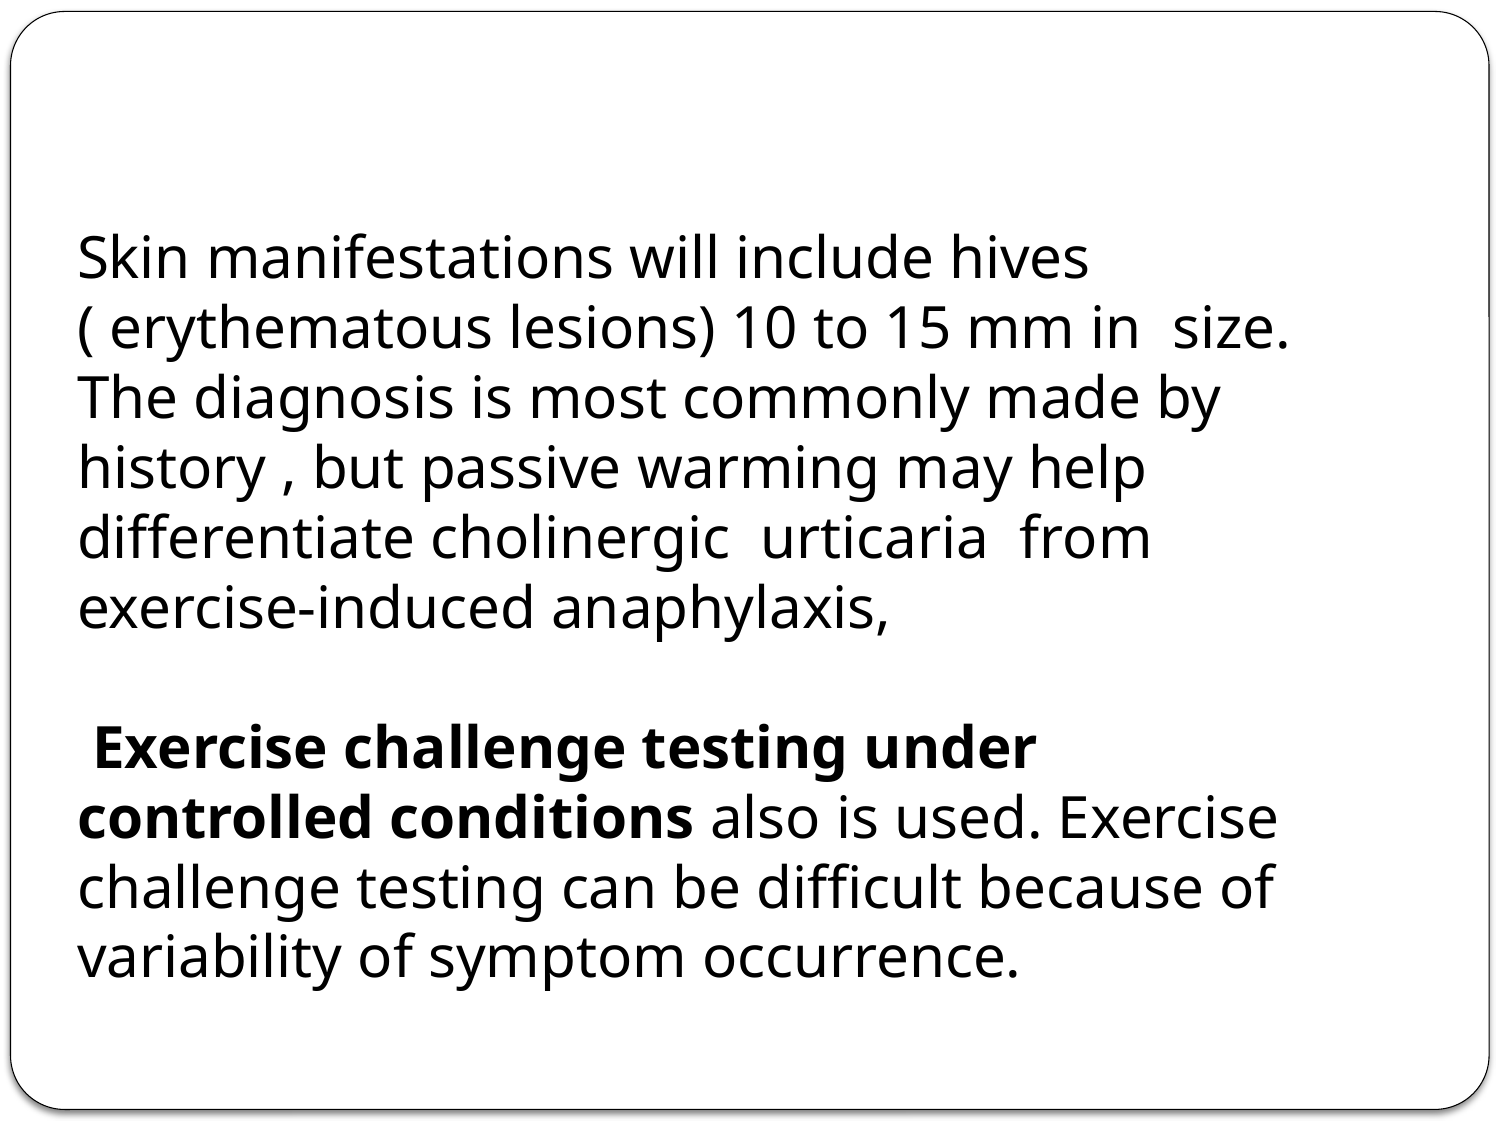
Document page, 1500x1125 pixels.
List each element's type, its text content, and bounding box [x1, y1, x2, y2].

text_box Skin manifestations will include hives ( erythematous lesions) 10 to 15 mm in size. The diagnosis is most commonly made by history , but passive warming may help differentiate cholinergic urticaria from exercise-induced anaphylaxis, Exercise challenge testing under controlled conditions also is used. Exercise challenge testing can be difficult because of variability of symptom occurrence. [62, 212, 1350, 997]
